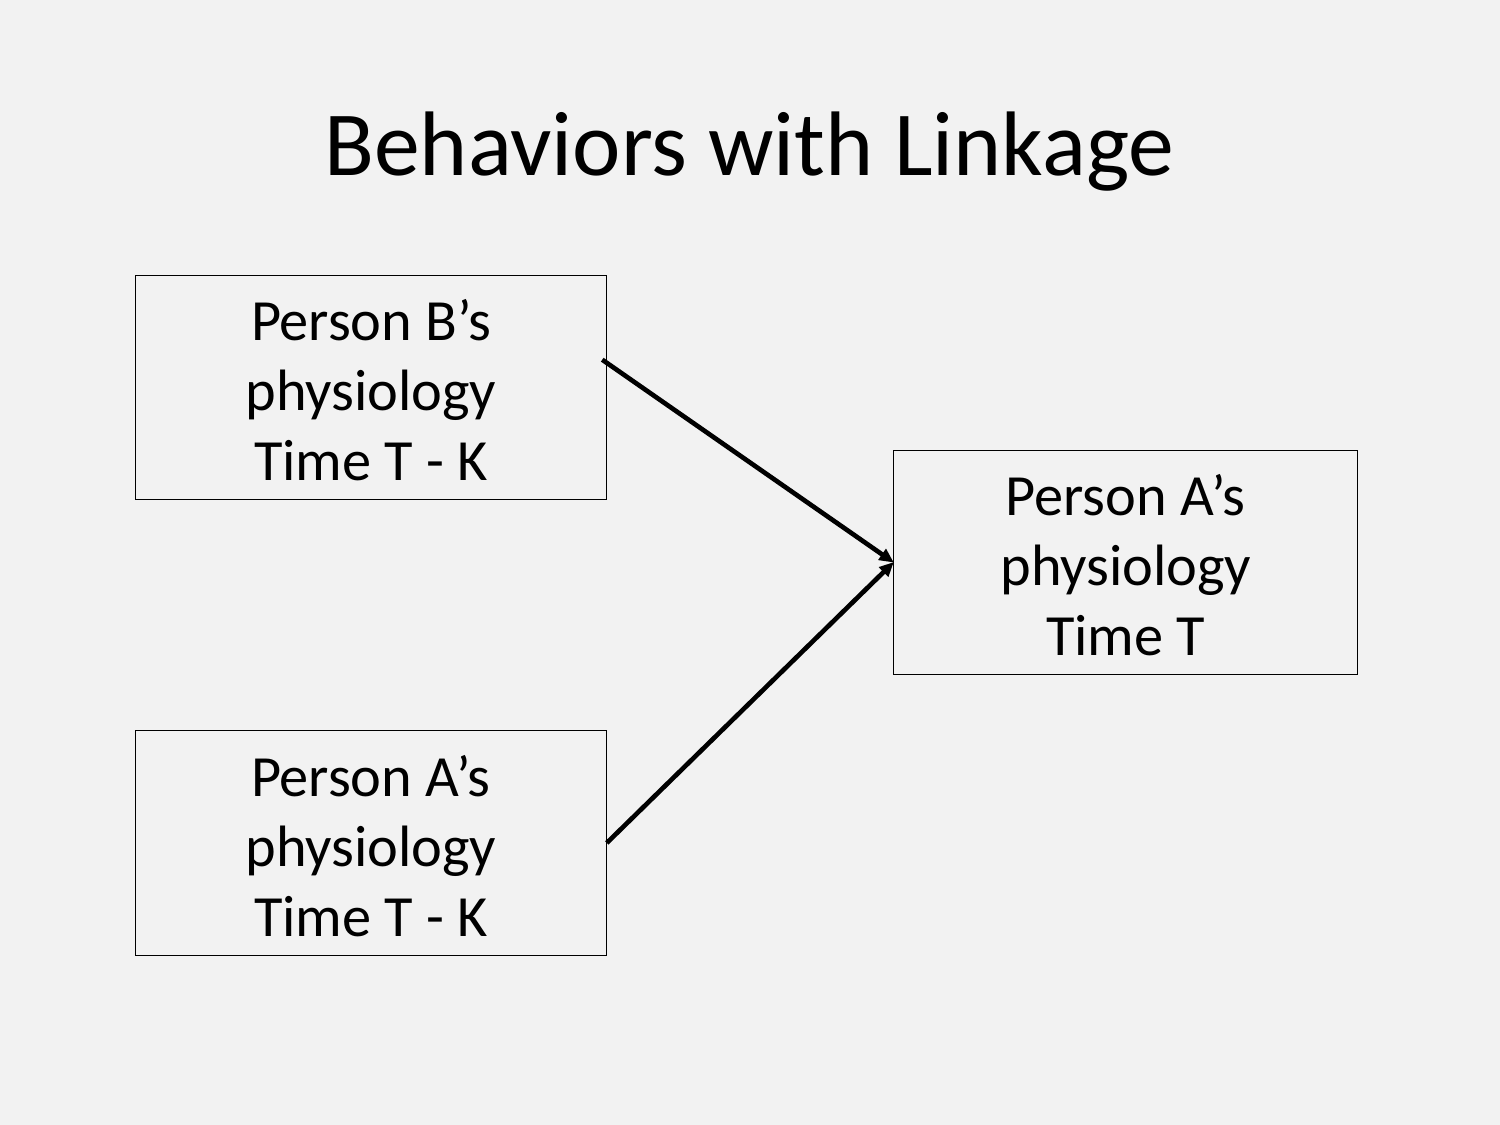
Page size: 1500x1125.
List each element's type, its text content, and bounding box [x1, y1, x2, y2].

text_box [606, 571, 894, 845]
title Behaviors with Linkage [75, 45, 1425, 233]
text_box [601, 359, 894, 564]
text_box Person A’s physiology Time T - K [135, 730, 607, 956]
text_box Person A’s physiology Time T [899, 450, 1358, 675]
text_box Person B’s physiology Time T - K [135, 275, 607, 500]
